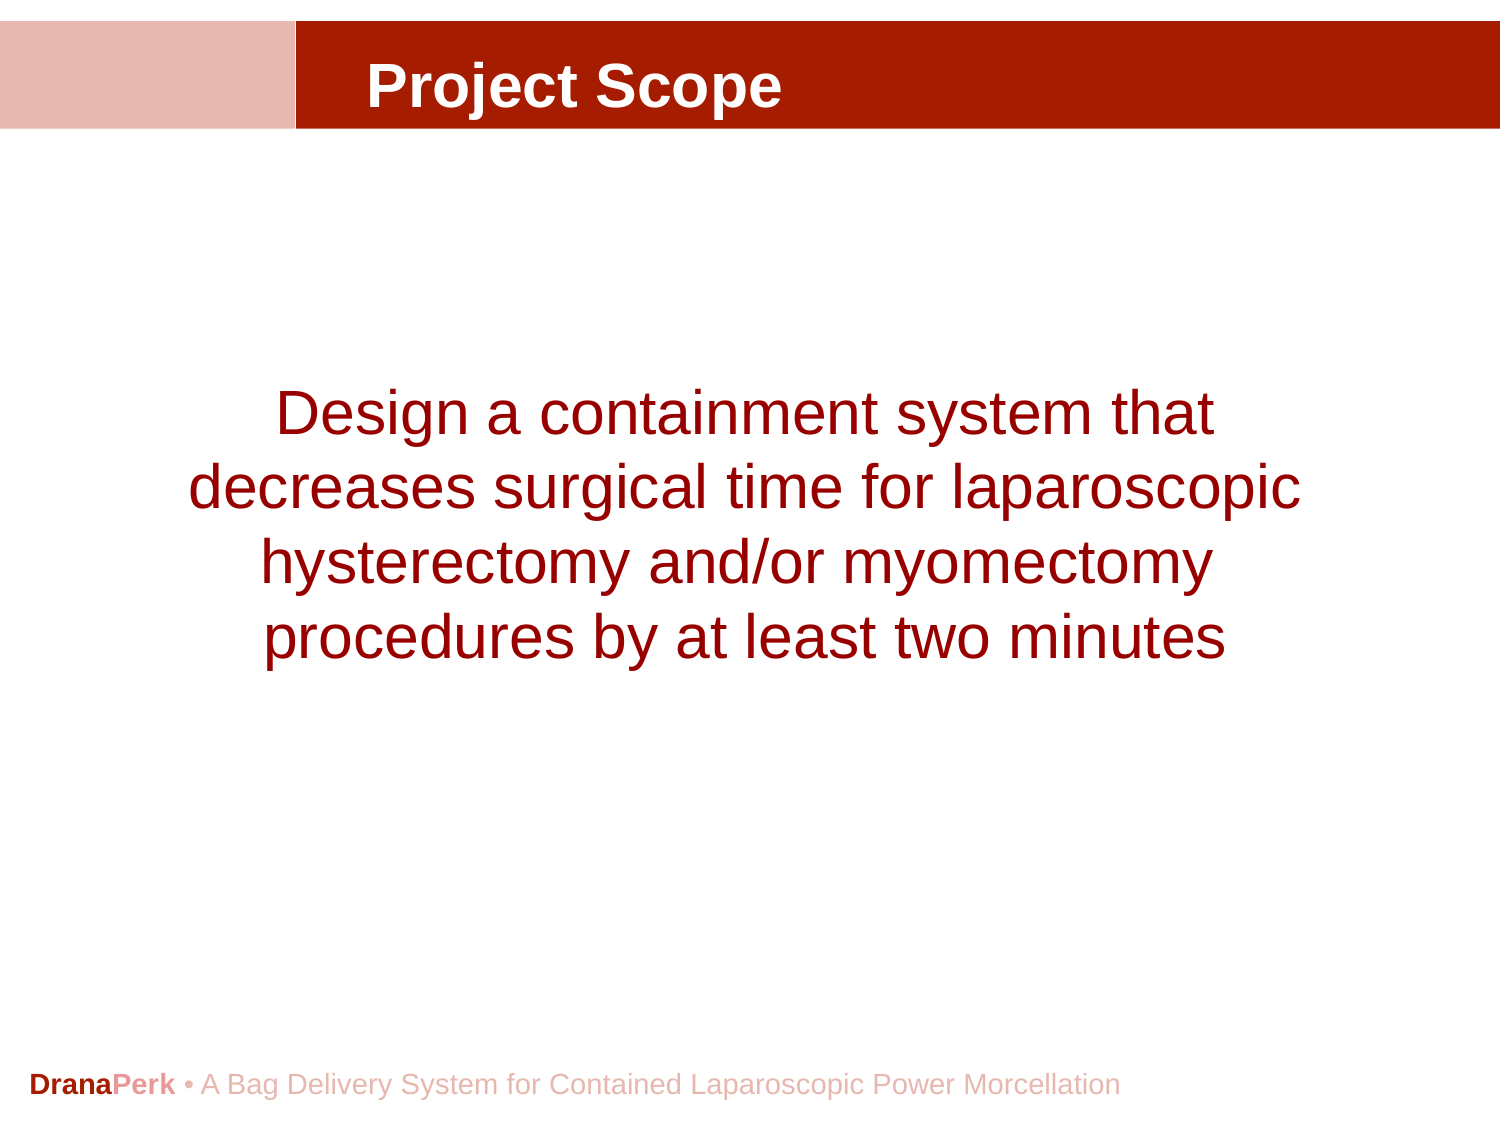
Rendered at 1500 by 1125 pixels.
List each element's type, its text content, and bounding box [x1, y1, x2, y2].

text_box [121, 228, 1441, 962]
text_box [296, 21, 1500, 129]
title Project Scope [201, 59, 1477, 135]
text_box [0, 21, 296, 129]
text_box Design a containment system that decreases surgical time for laparoscopic hysterectomy and/or myomectomy procedures by at least two minutes [108, 206, 1384, 474]
text_box DranaPerk • A Bag Delivery System for Contained Laparoscopic Power Morcellation [14, 1050, 1486, 1116]
